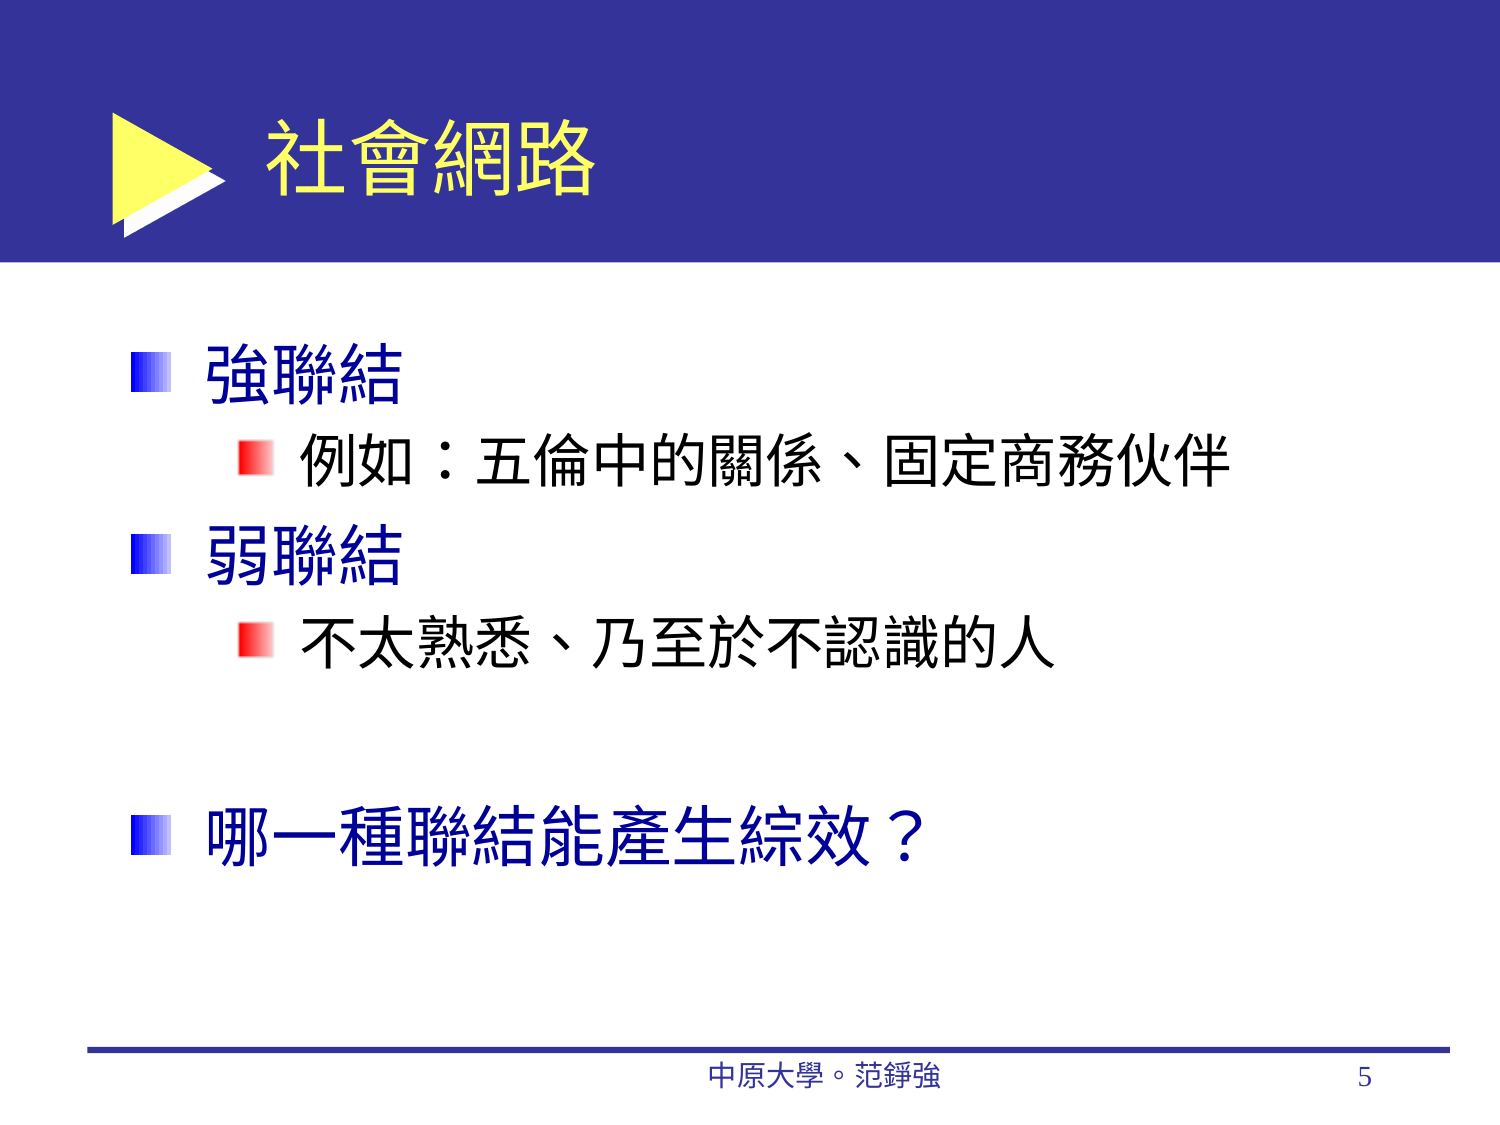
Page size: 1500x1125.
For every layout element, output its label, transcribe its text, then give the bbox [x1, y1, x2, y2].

picture [236, 438, 278, 480]
slide_number 5 [1074, 1050, 1388, 1125]
picture [127, 530, 175, 578]
picture [236, 620, 278, 662]
picture [127, 349, 175, 396]
picture [127, 811, 175, 859]
footer 中原大學。范錚強 [587, 1050, 1063, 1125]
title 社會網路 [249, 62, 1388, 250]
list 強聯結 例如：五倫中的關係、固定商務伙伴 弱聯結 不太熟悉、乃至於不認識的人 哪一種聯結能產生綜效？ [112, 324, 1388, 1000]
